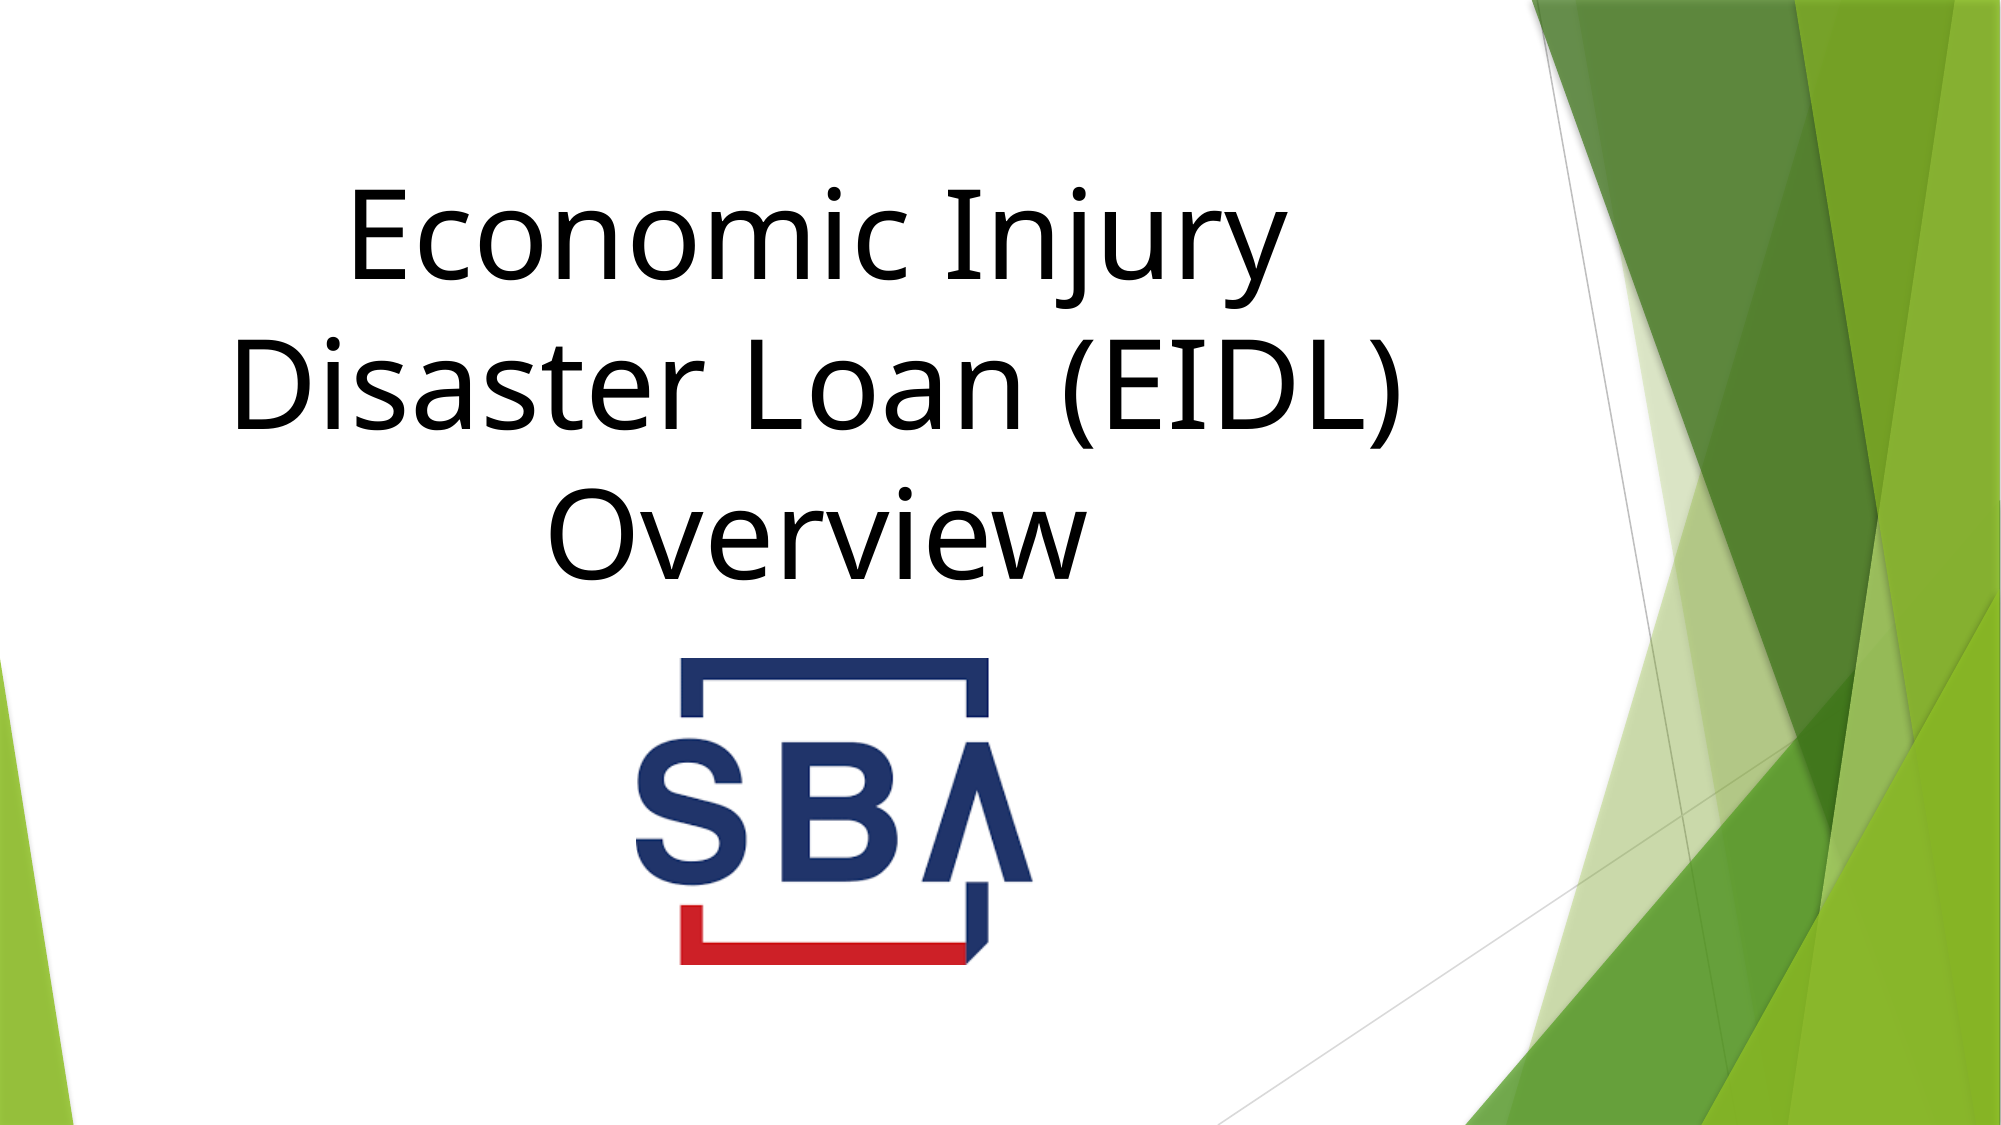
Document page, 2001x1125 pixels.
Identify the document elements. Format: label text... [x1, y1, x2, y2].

title Economic Injury Disaster Loan (EIDL) Overview [111, 99, 1522, 659]
picture [635, 657, 1039, 966]
